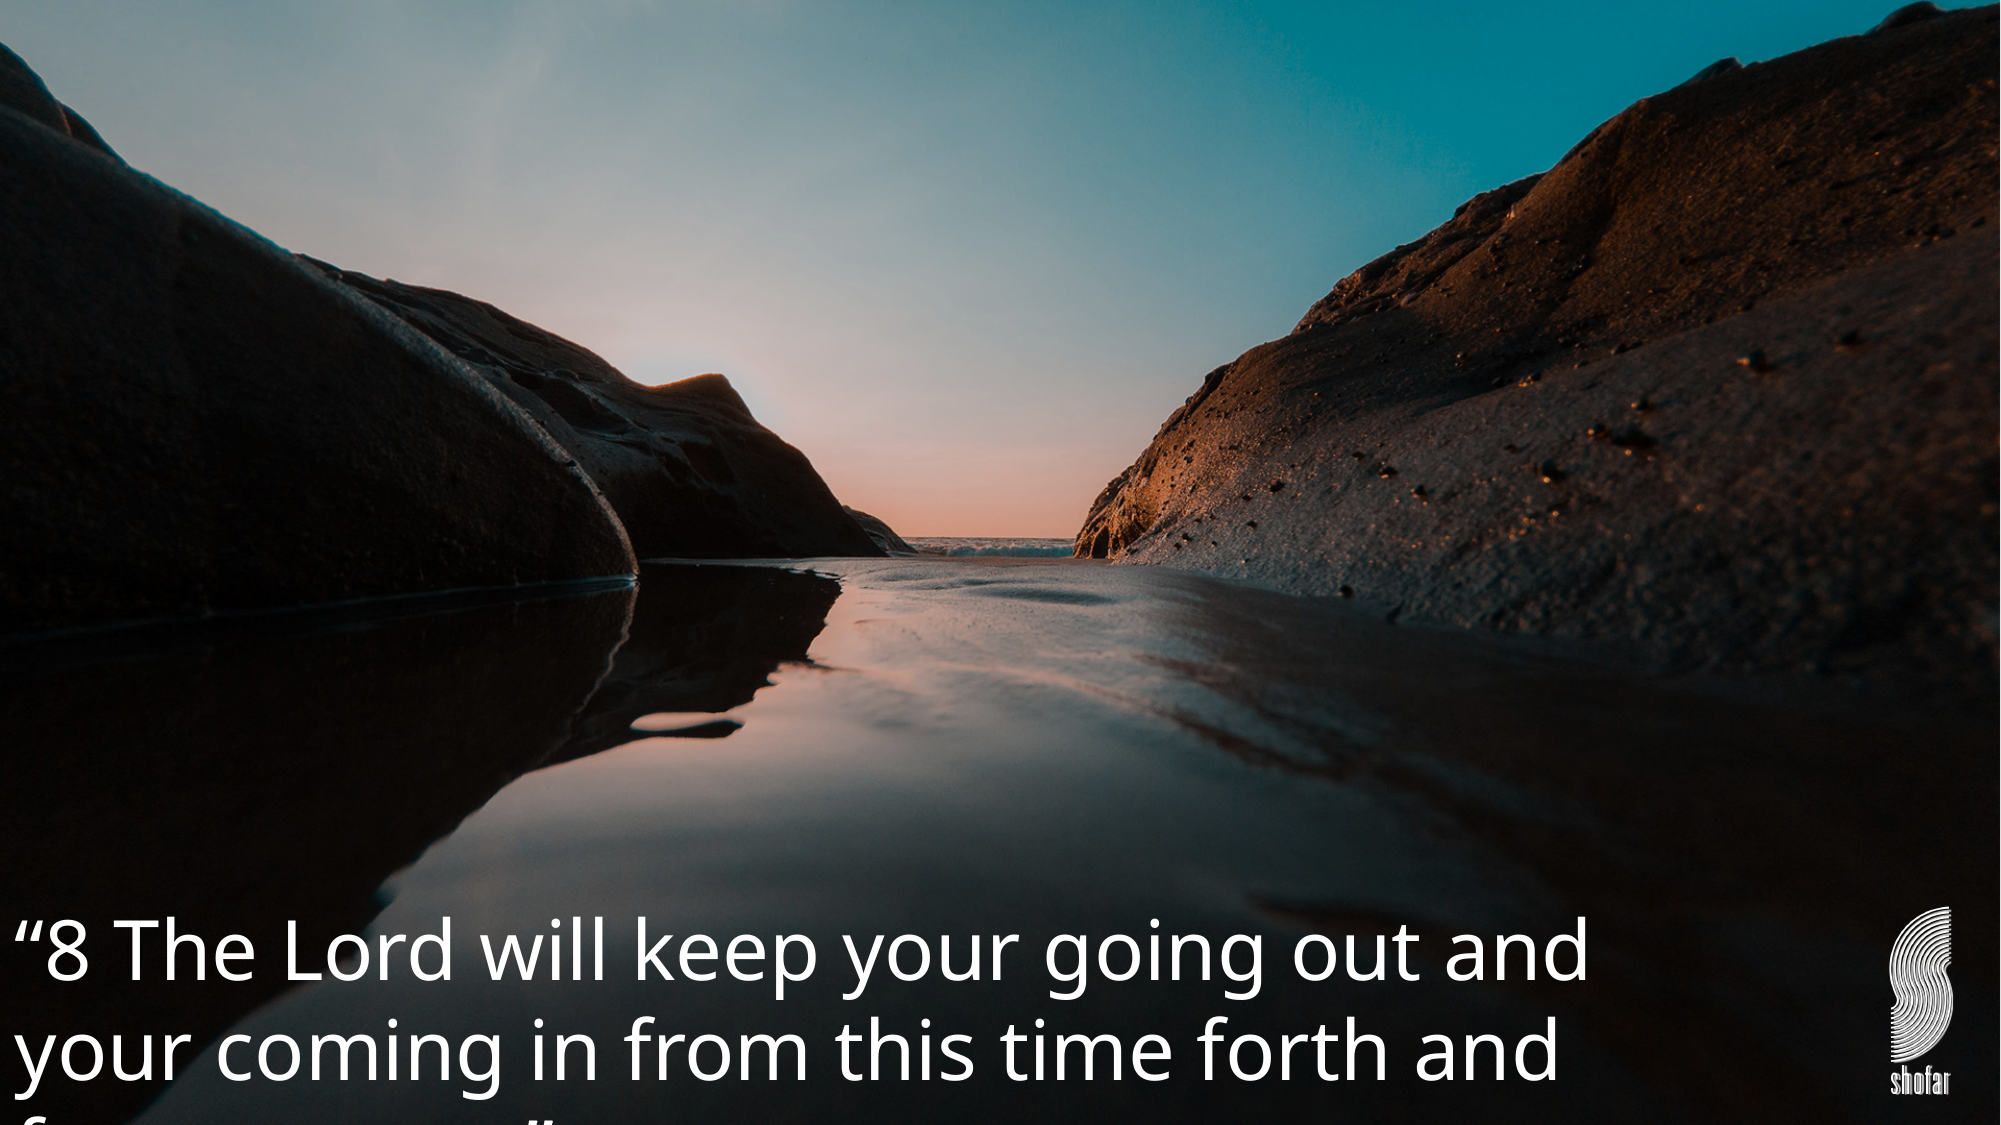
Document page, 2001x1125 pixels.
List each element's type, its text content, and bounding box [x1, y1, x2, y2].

text_box [0, 0, 2000, 1125]
picture [1841, 872, 1999, 1125]
text_box “8 The Lord will keep your going out and your coming in from this time forth and forevermore.” [0, 890, 1788, 1125]
